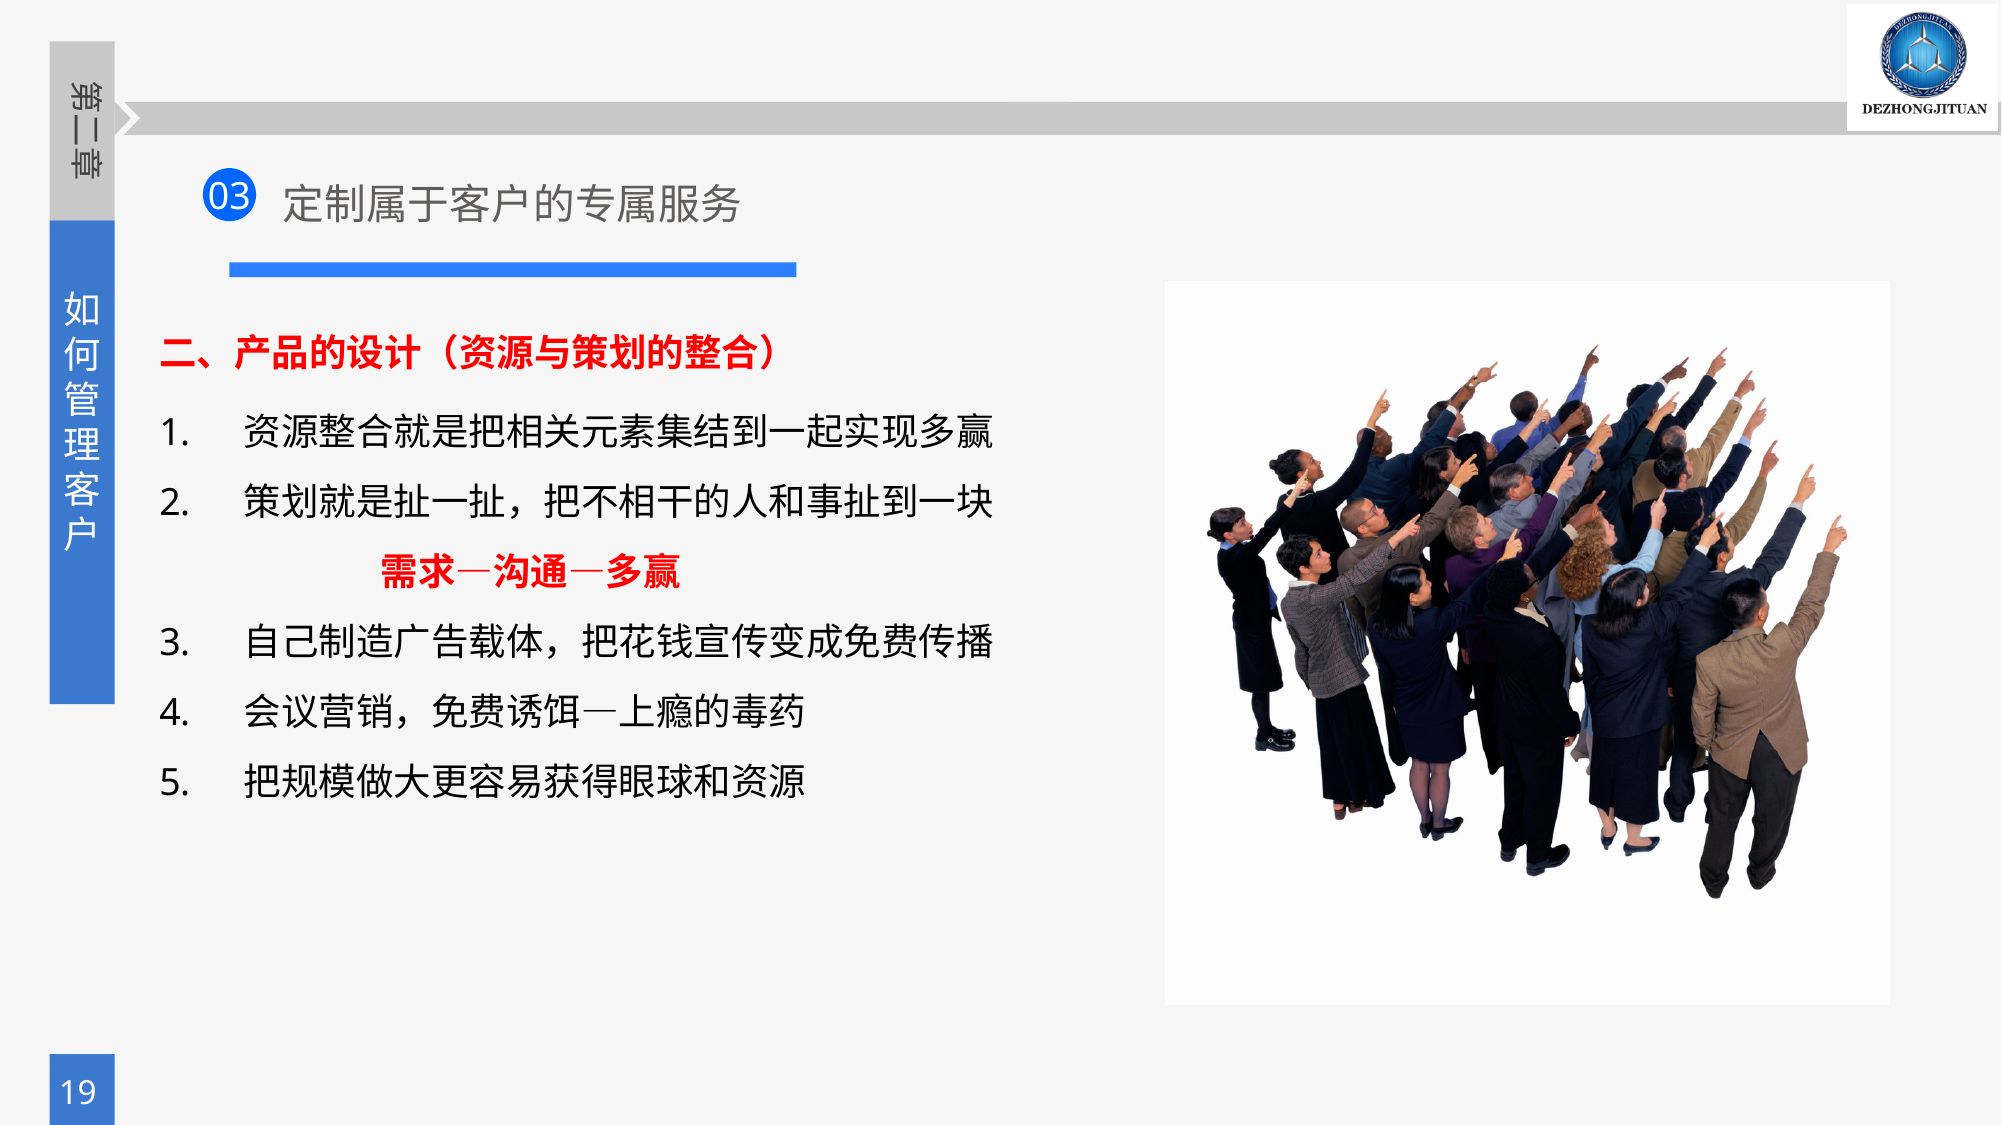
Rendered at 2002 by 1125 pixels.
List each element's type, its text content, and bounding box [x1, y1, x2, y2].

text_box [227, 260, 798, 279]
text_box 定制属于客户的专属服务 [267, 160, 1063, 236]
text_box 二、产品的设计（资源与策划的整合） [144, 307, 840, 381]
picture [1847, 4, 1998, 131]
text_box 如何管理客户 [48, 278, 120, 564]
text_box 资源整合就是把相关元素集结到一起实现多赢 策划就是扯一扯，把不相干的人和事扯到一块 需求—沟通—多赢 自己制造广告载体，把花钱宣传变成免费传播 会议营销，免费诱饵—上瘾的毒药 把规模做大更容易获得眼球和资源 [144, 400, 1160, 945]
picture [1165, 281, 1890, 1006]
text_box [193, 164, 265, 226]
